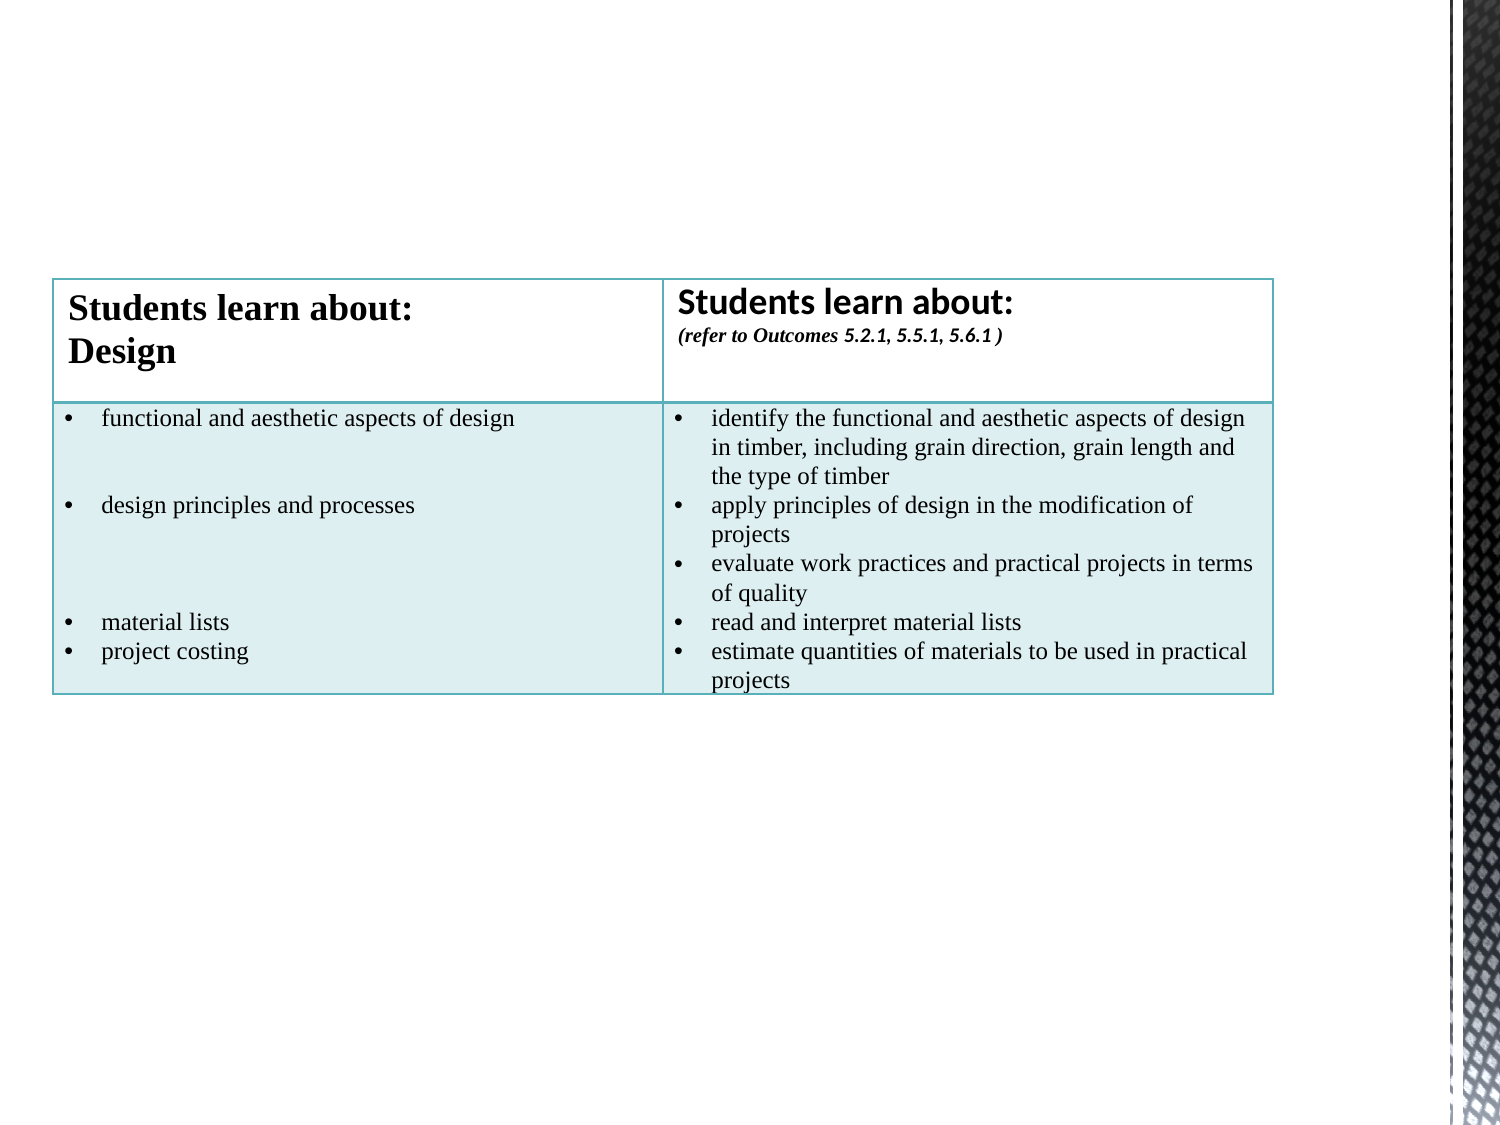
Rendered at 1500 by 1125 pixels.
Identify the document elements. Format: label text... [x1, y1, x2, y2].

table_cell identify the functional and aesthetic aspects of design in timber, including grain direction, grain length and the type of timber apply principles of design in the modification of projects evaluate work practices and practical projects in terms of quality read and interpret material lists estimate quantities of materials to be used in practical projects [664, 404, 1272, 693]
table_header Students learn about: (refer to Outcomes 5.2.1, 5.5.1, 5.6.1 ) [664, 280, 1272, 401]
table_cell functional and aesthetic aspects of design design principles and processes material lists project costing [54, 404, 662, 693]
table_header Students learn about: Design [54, 280, 662, 401]
picture [1447, 0, 1500, 1125]
